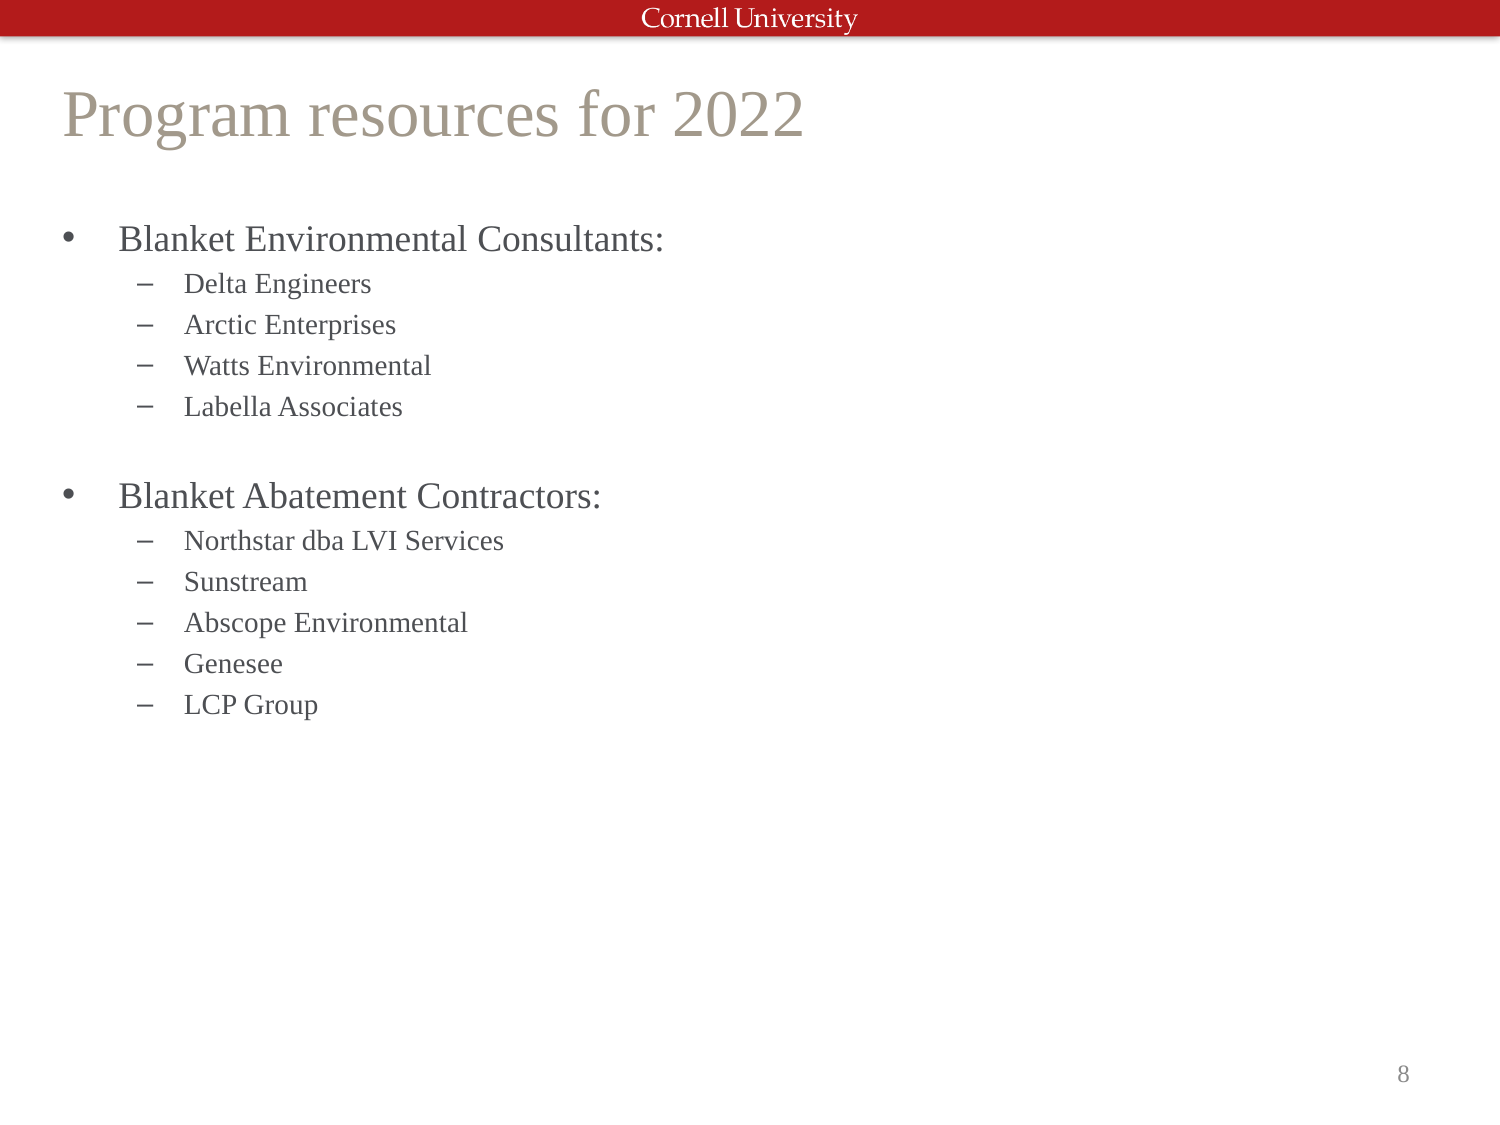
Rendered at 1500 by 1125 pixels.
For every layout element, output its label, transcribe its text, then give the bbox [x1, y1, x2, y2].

list Blanket Environmental Consultants: Delta Engineers Arctic Enterprises Watts Environmental Labella Associates Blanket Abatement Contractors: Northstar dba LVI Services Sunstream Abscope Environmental Genesee LCP Group [47, 206, 1471, 1043]
title Program resources for 2022 [47, 53, 1471, 167]
picture [635, 0, 858, 53]
slide_number 8 [1074, 1043, 1425, 1103]
